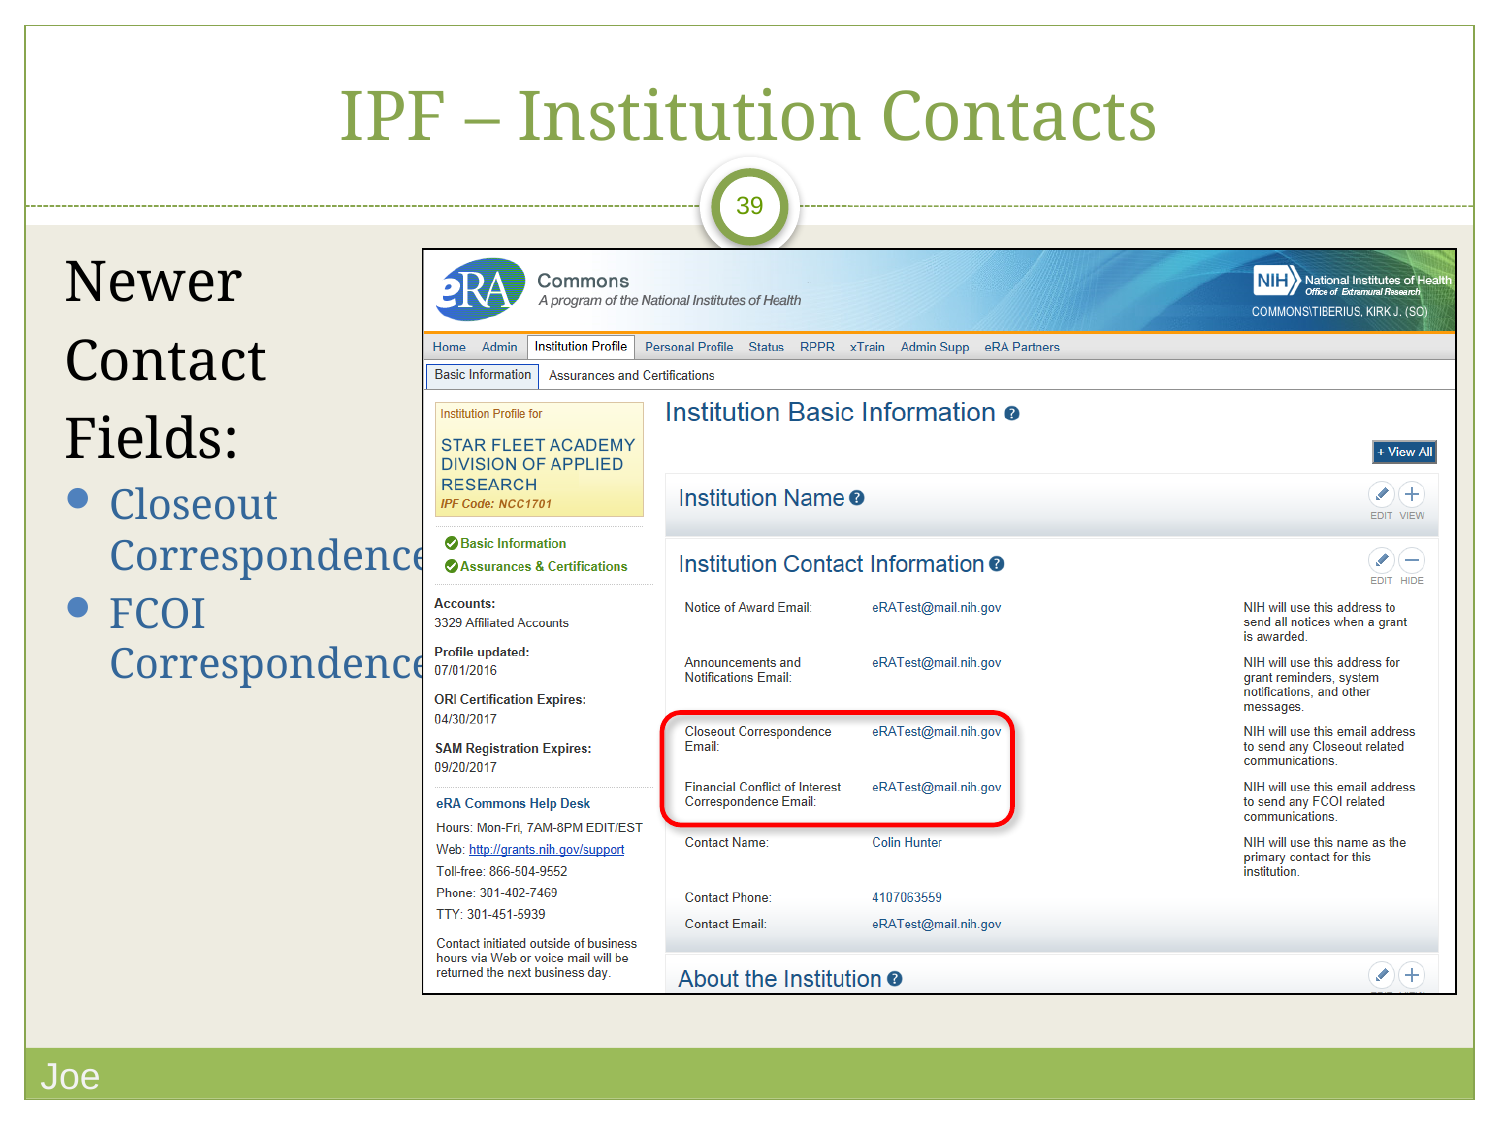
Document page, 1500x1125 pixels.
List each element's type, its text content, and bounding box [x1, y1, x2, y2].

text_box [423, 249, 1456, 994]
text_box Joe [25, 1045, 116, 1105]
list Newer Contact Fields: Closeout Correspondence FCOI Correspondence [49, 237, 476, 988]
title IPF – Institution Contacts [49, 37, 1450, 162]
